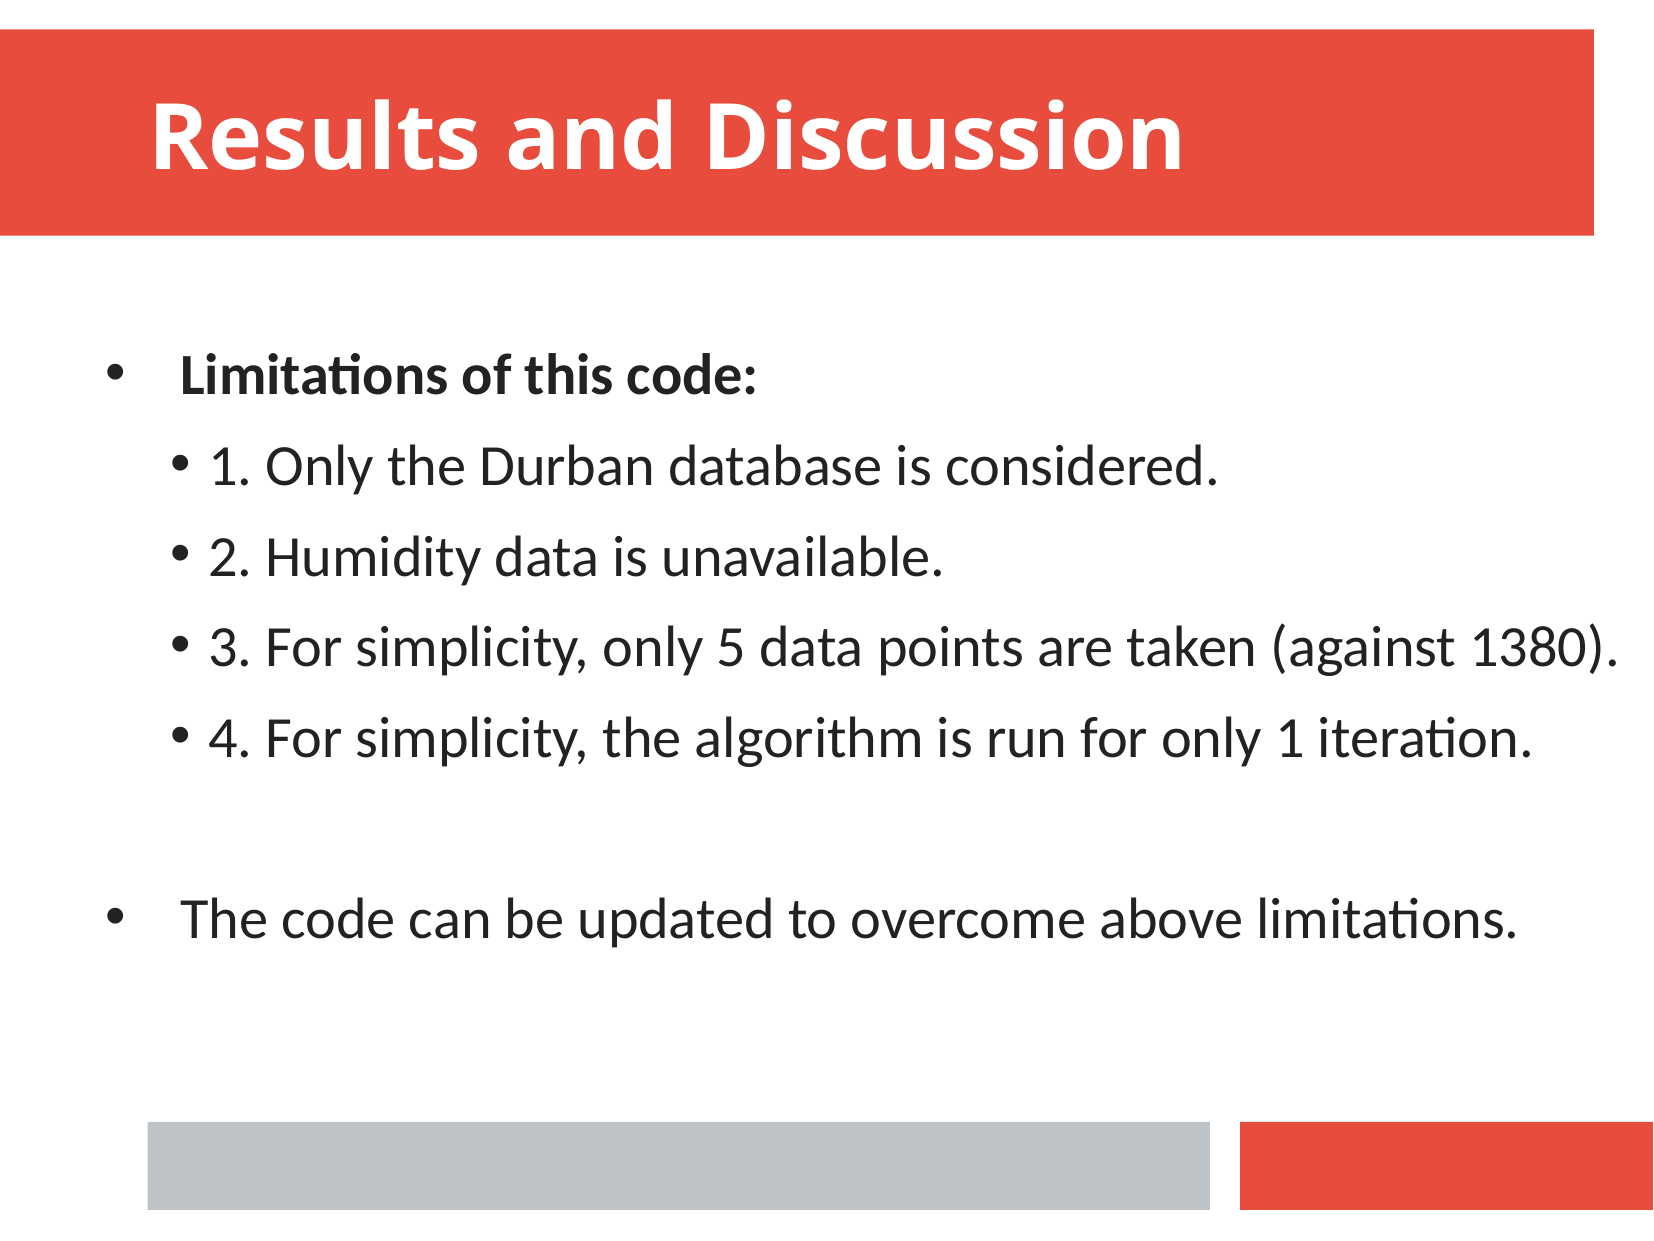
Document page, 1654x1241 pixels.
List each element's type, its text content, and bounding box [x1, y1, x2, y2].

text_box Results and Discussion [148, 58, 1594, 206]
text_box Limitations of this code: 1. Only the Durban database is considered. 2. Humidity data is unavailable. 3. For simplicity, only 5 data points are taken (against 1380). 4. For simplicity, the algorithm is run for only 1 iteration. The code can be updated to overcome above limitations. [105, 289, 1654, 1089]
